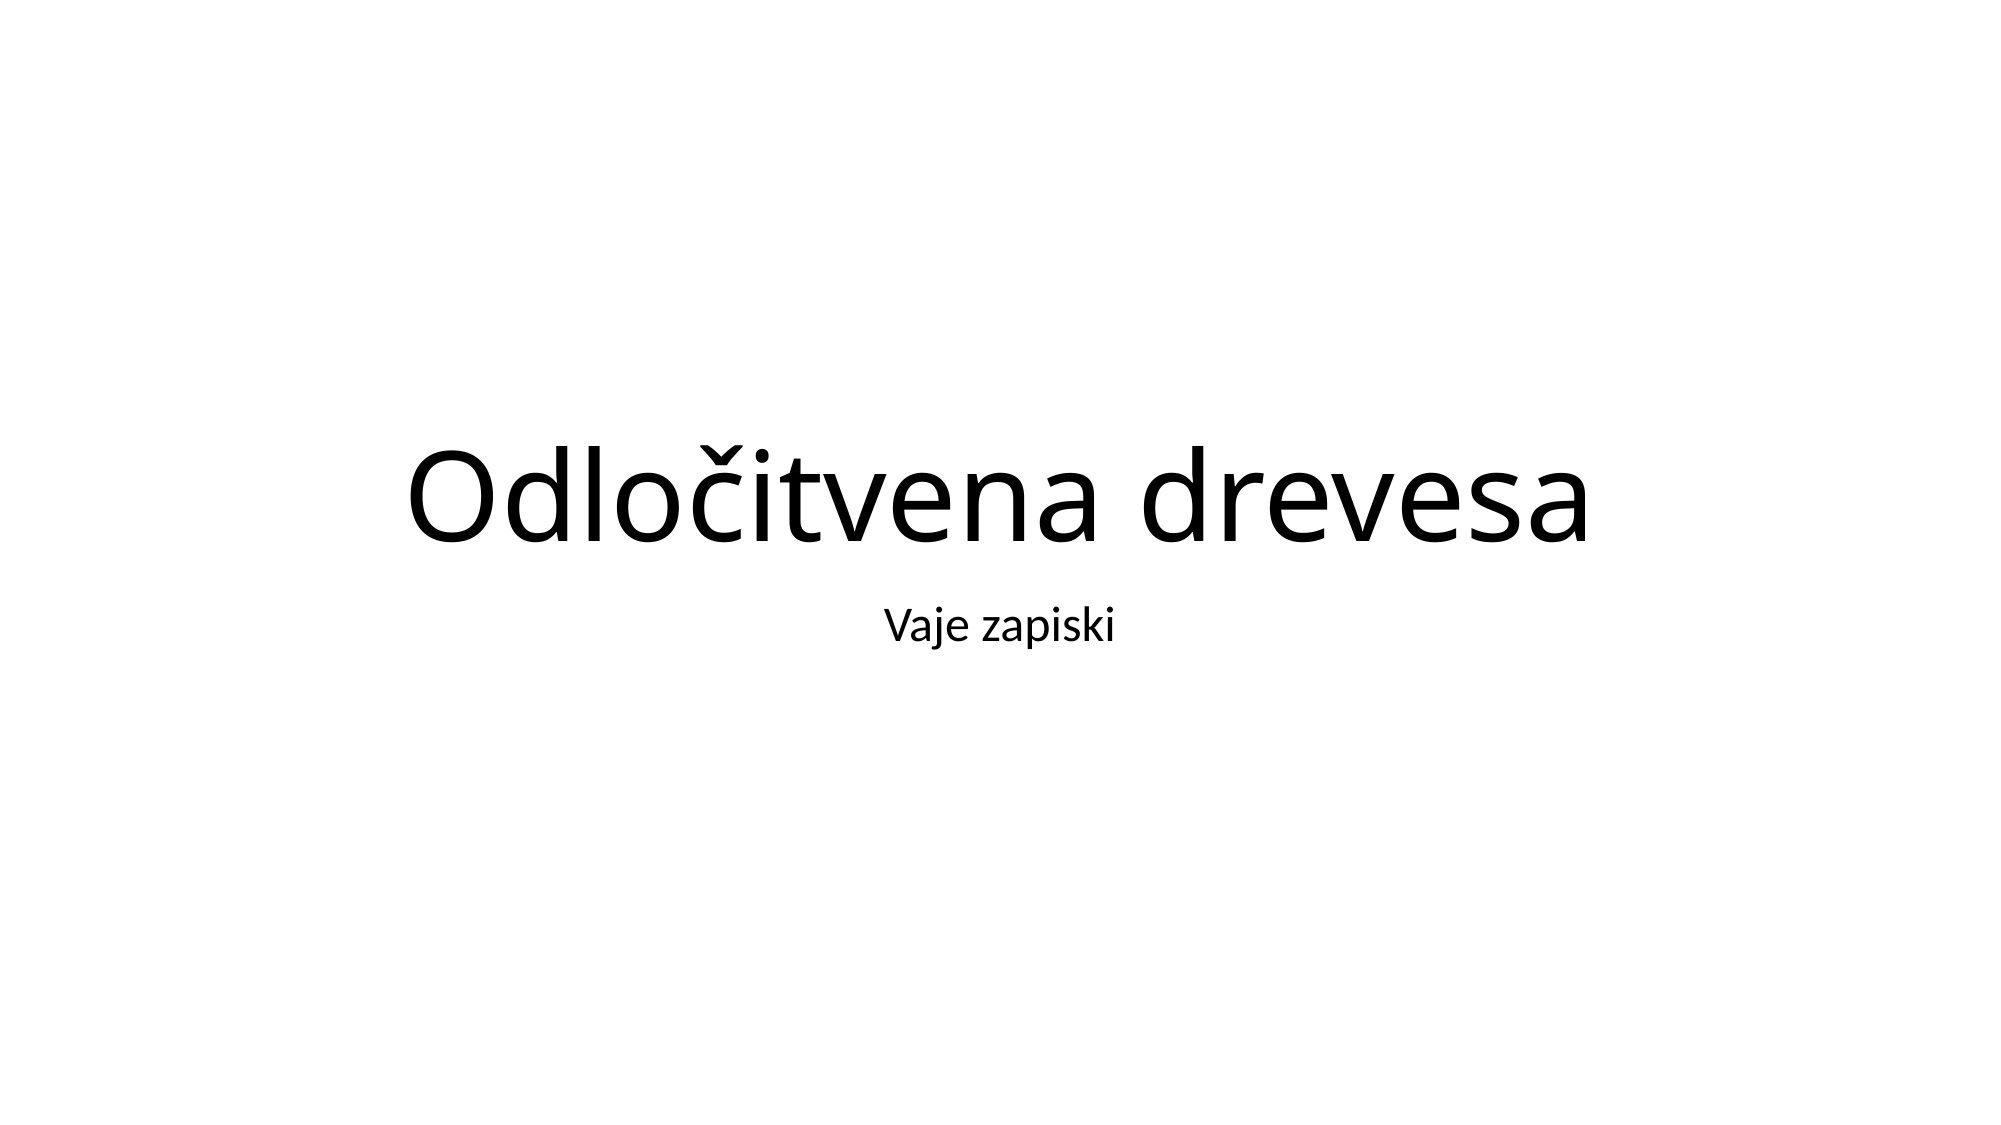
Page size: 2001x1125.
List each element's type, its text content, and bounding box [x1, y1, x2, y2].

title Odločitvena drevesa [249, 184, 1750, 576]
subtitle Vaje zapiski [249, 590, 1750, 863]
